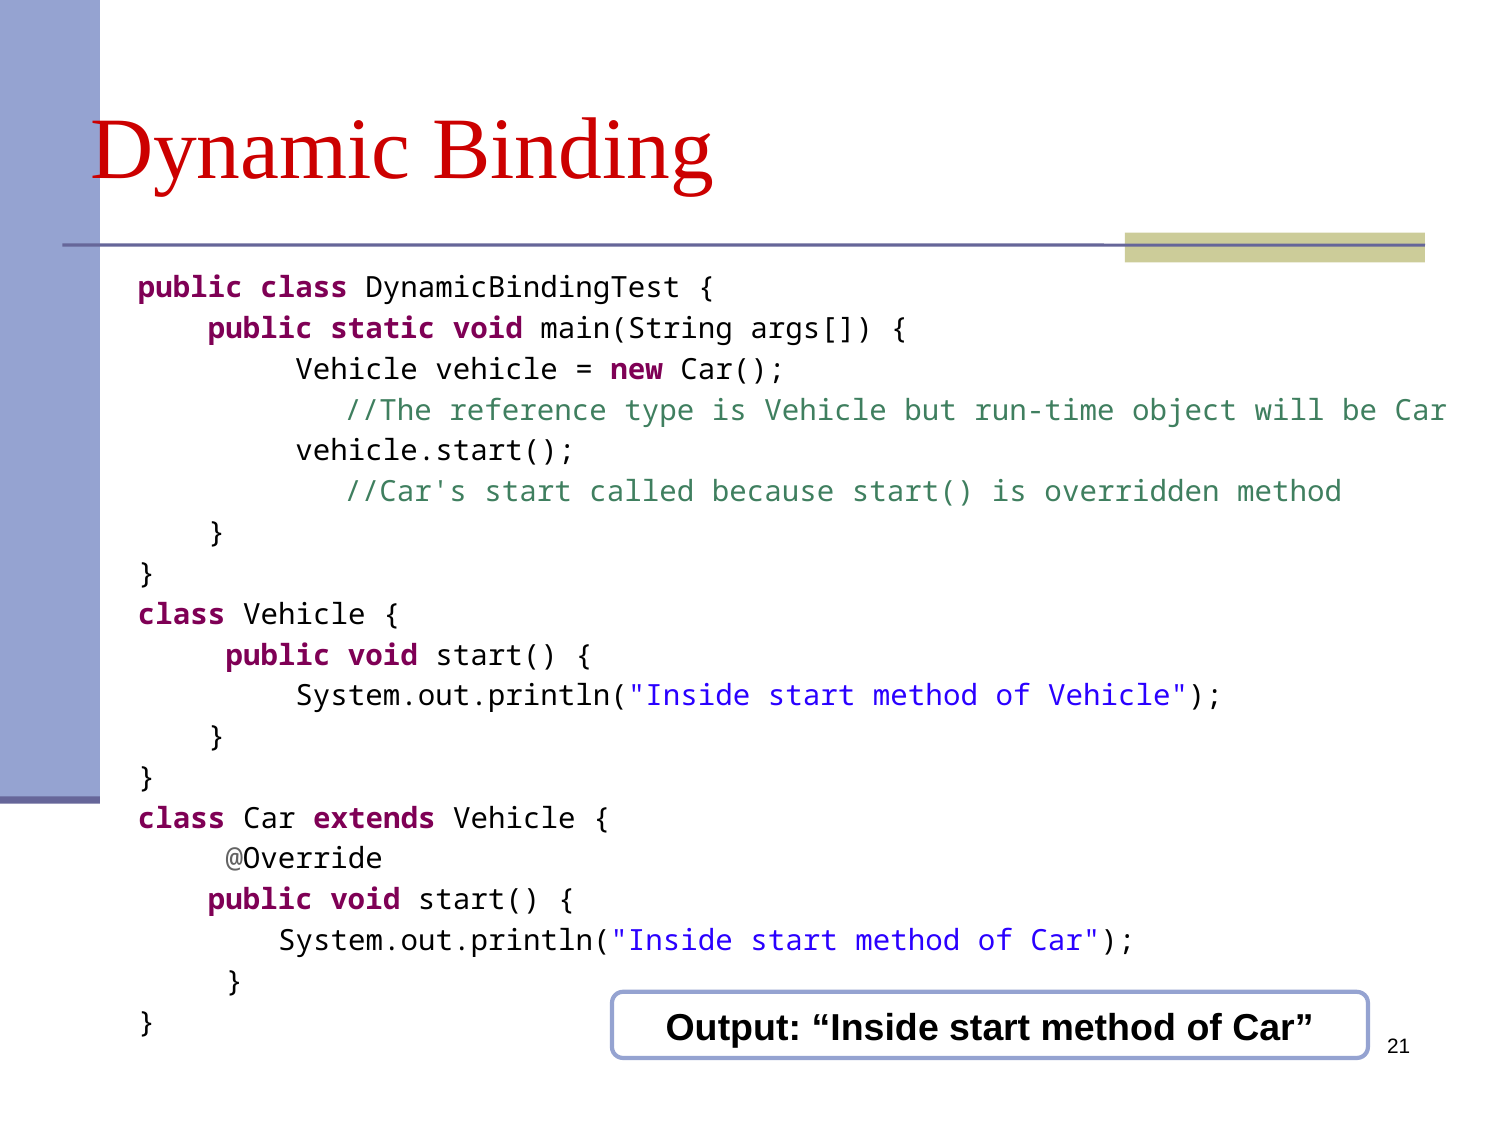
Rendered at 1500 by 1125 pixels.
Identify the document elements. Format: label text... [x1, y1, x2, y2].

title Dynamic Binding [74, 66, 1426, 221]
slide_number 21 [1112, 1024, 1426, 1101]
list public class DynamicBindingTest { public static void main(String args[]) { Vehicle vehicle = new Car(); //The reference type is Vehicle but run-time object will be Car vehicle.start(); //Car's start called because start() is overridden method } } class Vehicle { public void start() { System.out.println("Inside start method of Vehicle"); } } class Car extends Vehicle { @Override public void start() { System.out.println("Inside start method of Car"); } } [122, 260, 1469, 1081]
text_box Output: “Inside start method of Car” [609, 989, 1371, 1061]
